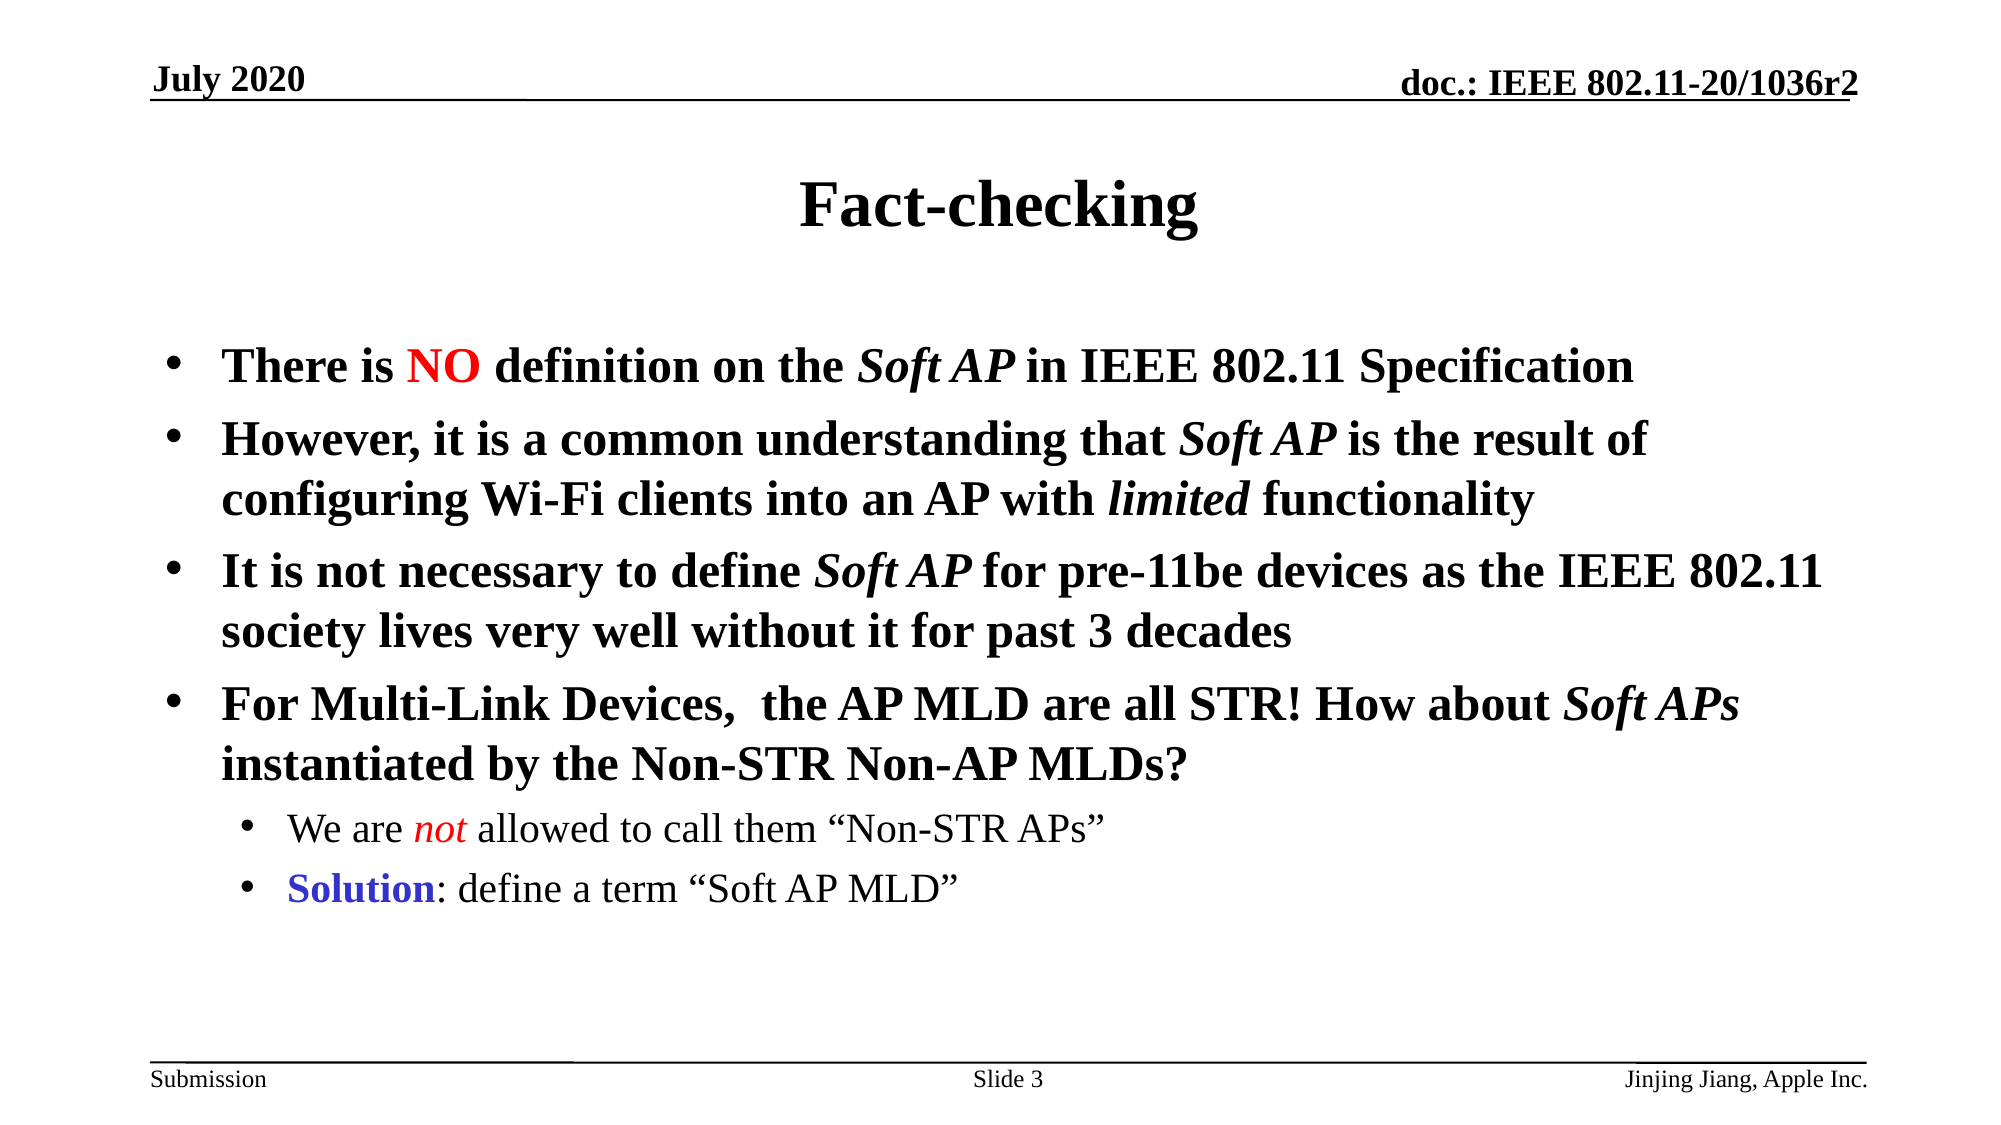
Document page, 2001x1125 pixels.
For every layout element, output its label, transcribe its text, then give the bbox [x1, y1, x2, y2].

list There is NO definition on the Soft AP in IEEE 802.11 Specification However, it is a common understanding that Soft AP is the result of configuring Wi-Fi clients into an AP with limited functionality It is not necessary to define Soft AP for pre-11be devices as the IEEE 802.11 society lives very well without it for past 3 decades For Multi-Link Devices, the AP MLD are all STR! How about Soft APs instantiated by the Non-STR Non-AP MLDs? We are not allowed to call them “Non-STR APs” Solution: define a term “Soft AP MLD” [149, 324, 1850, 1000]
title Fact-checking [149, 112, 1850, 288]
footer Jinjing Jiang, Apple Inc. [1171, 1061, 1869, 1093]
slide_number Slide 3 [950, 1061, 1067, 1123]
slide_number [152, 54, 563, 100]
